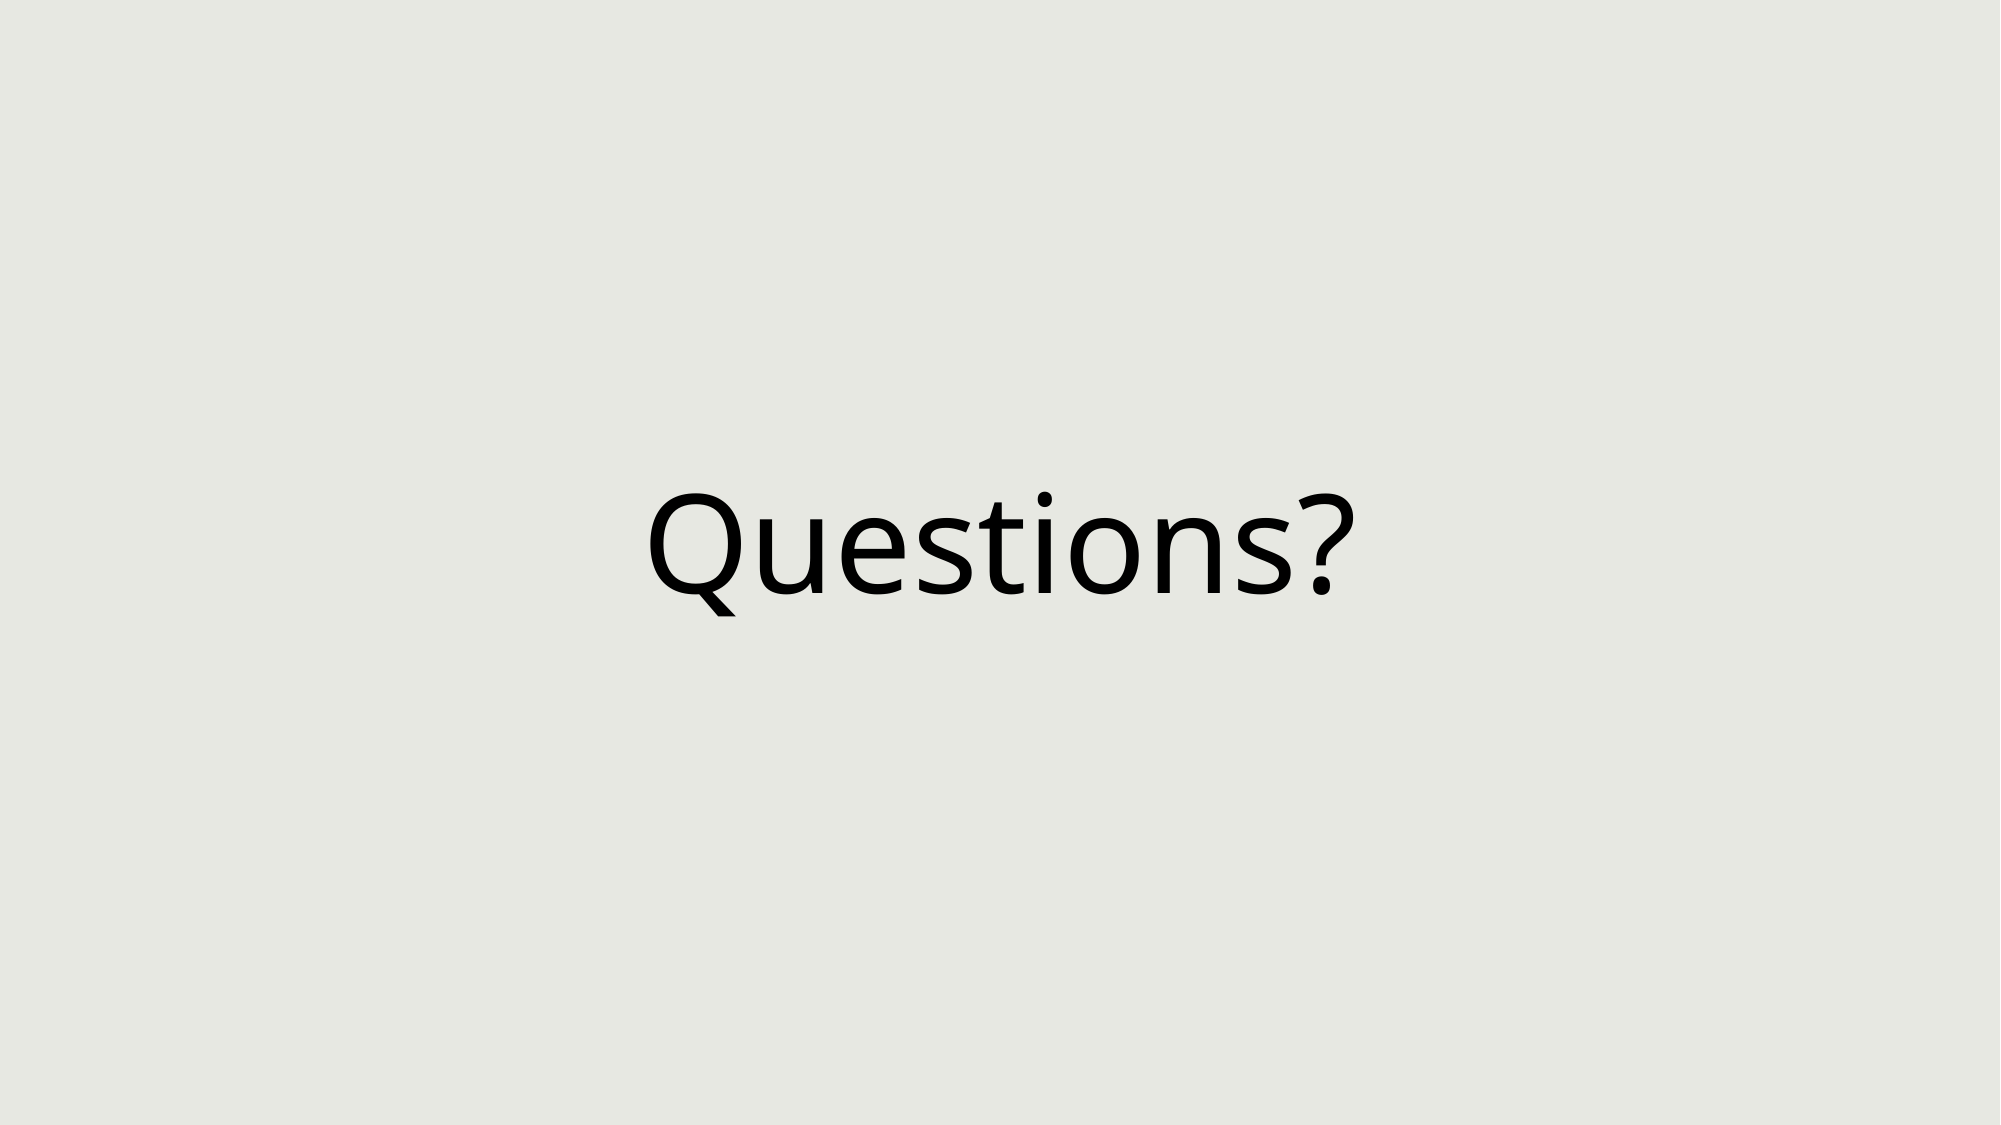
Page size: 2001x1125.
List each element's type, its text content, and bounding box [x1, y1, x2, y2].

title Questions? [162, 64, 1838, 629]
